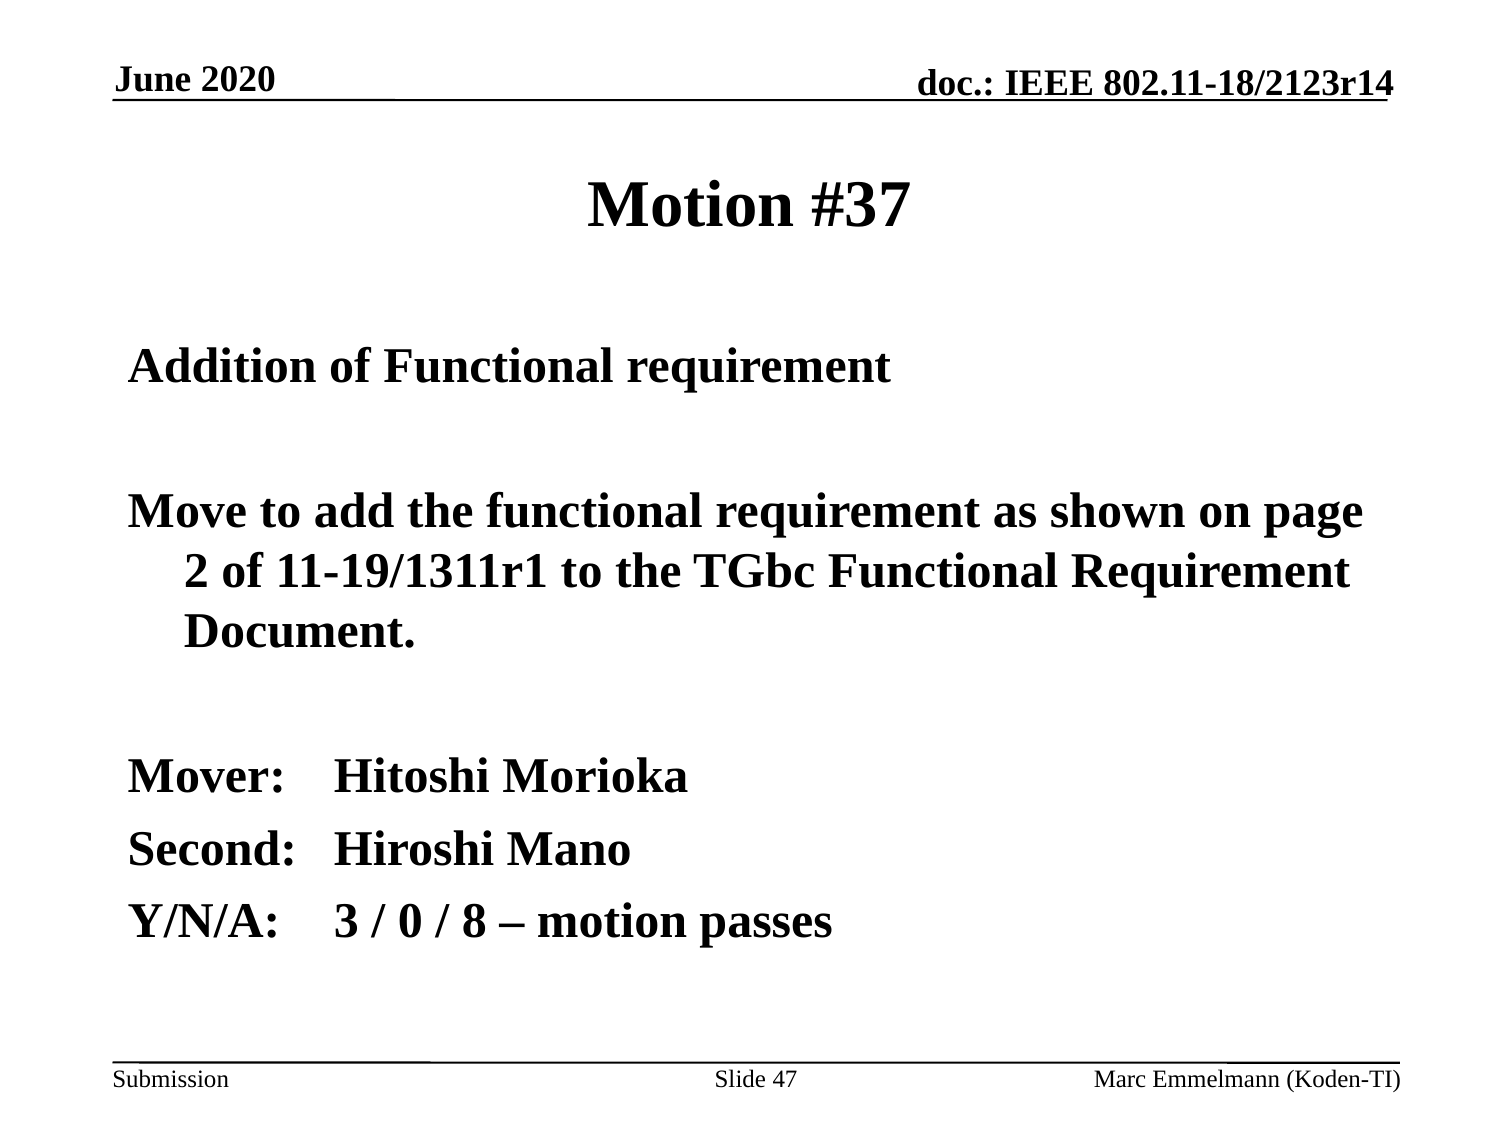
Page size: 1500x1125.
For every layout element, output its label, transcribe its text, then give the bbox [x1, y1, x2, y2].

list Addition of Functional requirement Move to add the functional requirement as shown on page 2 of 11-19/1311r1 to the TGbc Functional Requirement Document. Mover: Hitoshi Morioka Second: Hiroshi Mano Y/N/A: 3 / 0 / 8 – motion passes [112, 324, 1388, 1000]
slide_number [114, 54, 423, 100]
title Motion #37 [112, 112, 1388, 288]
footer Marc Emmelmann (Koden-TI) [878, 1061, 1402, 1093]
slide_number Slide 47 [712, 1061, 800, 1123]
